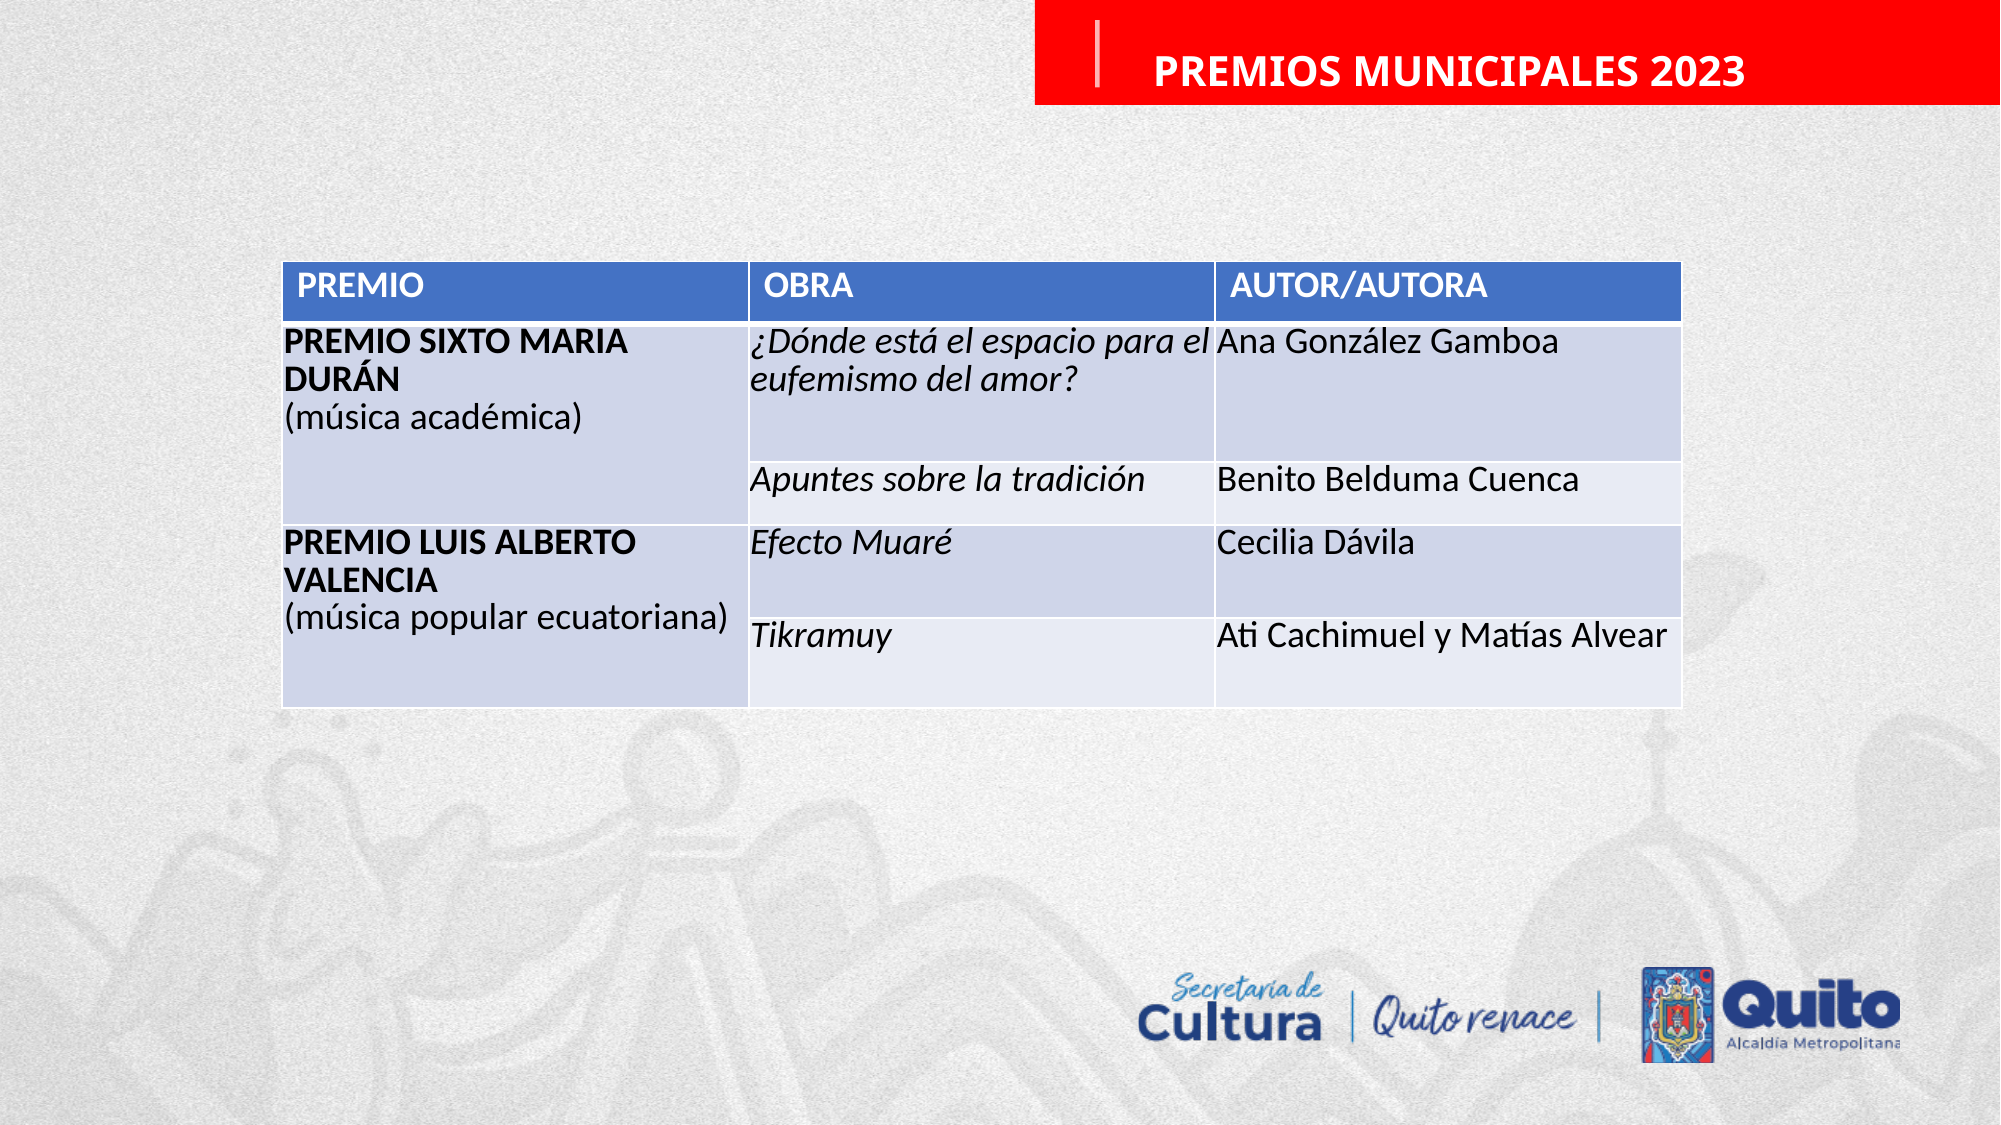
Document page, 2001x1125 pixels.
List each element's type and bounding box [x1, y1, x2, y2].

text_box [1034, 0, 2000, 105]
picture [0, 0, 2000, 1125]
